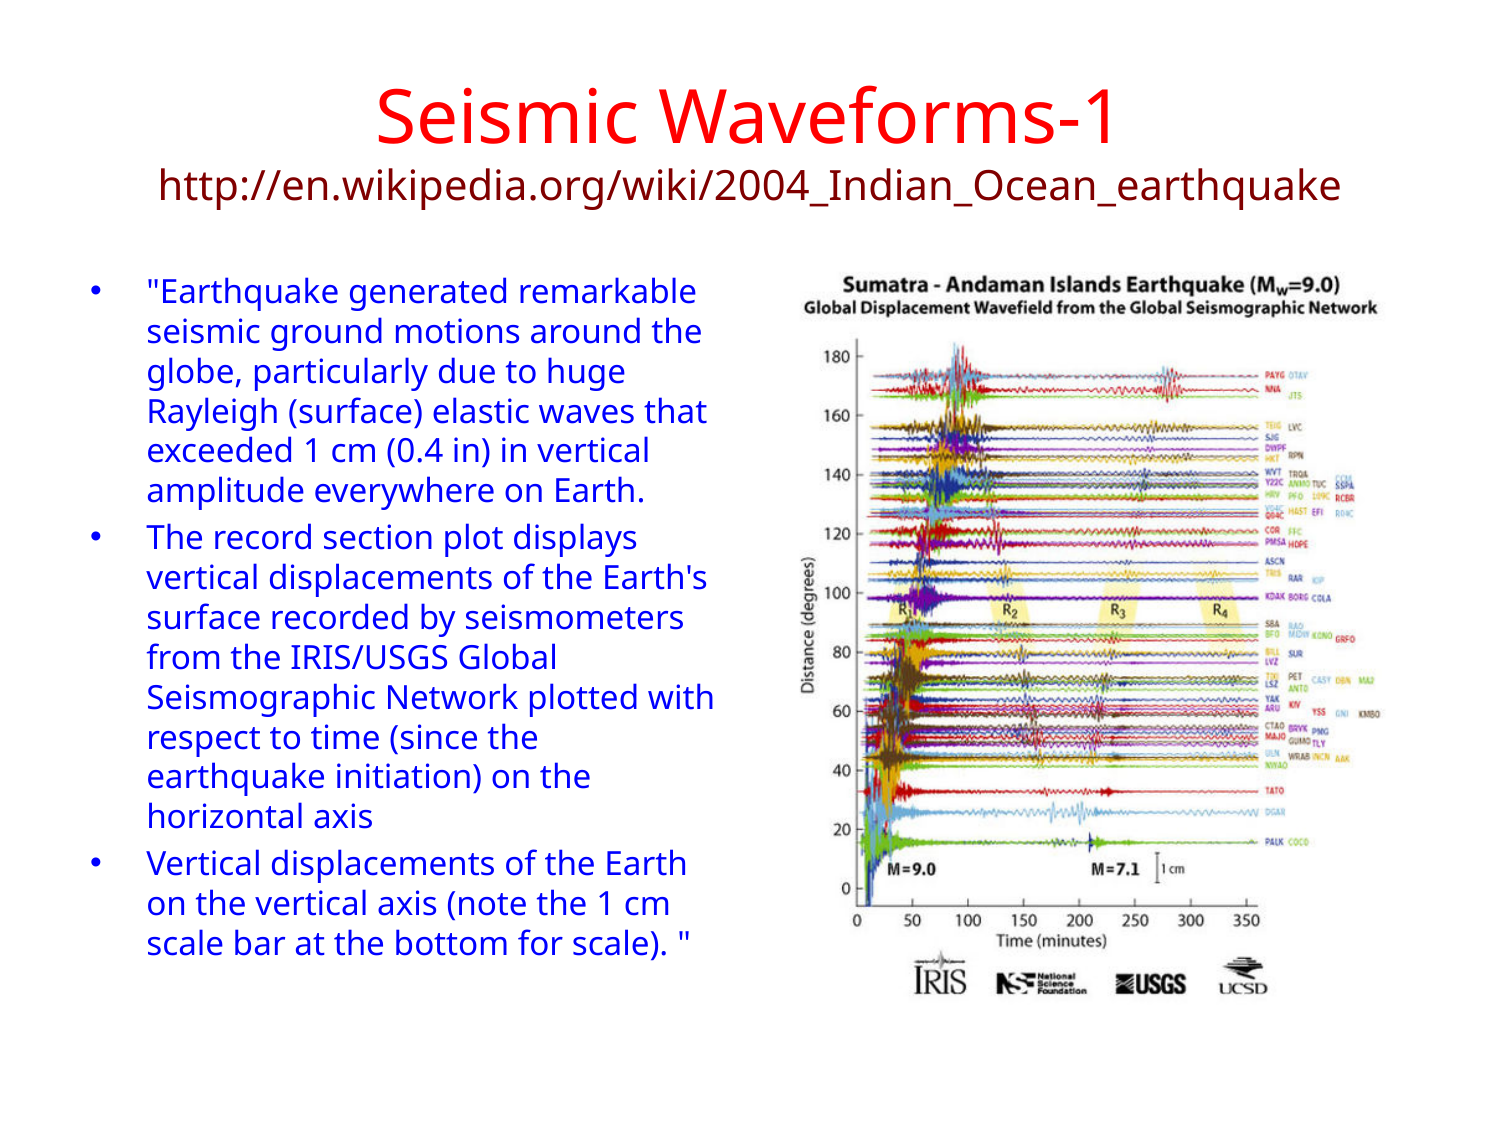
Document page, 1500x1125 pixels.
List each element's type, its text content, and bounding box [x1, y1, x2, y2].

list "Earthquake generated remarkable seismic ground motions around the globe, particularly due to huge Rayleigh (surface) elastic waves that exceeded 1 cm (0.4 in) in vertical amplitude everywhere on Earth. The record section plot displays vertical displacements of the Earth's surface recorded by seismometers from the IRIS/USGS Global Seismographic Network plotted with respect to time (since the earthquake initiation) on the horizontal axis Vertical displacements of the Earth on the vertical axis (note the 1 cm scale bar at the bottom for scale). " [75, 262, 738, 1005]
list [762, 262, 1426, 1006]
title Seismic Waveforms-1 http://en.wikipedia.org/wiki/2004_Indian_Ocean_earthquake [75, 45, 1425, 233]
